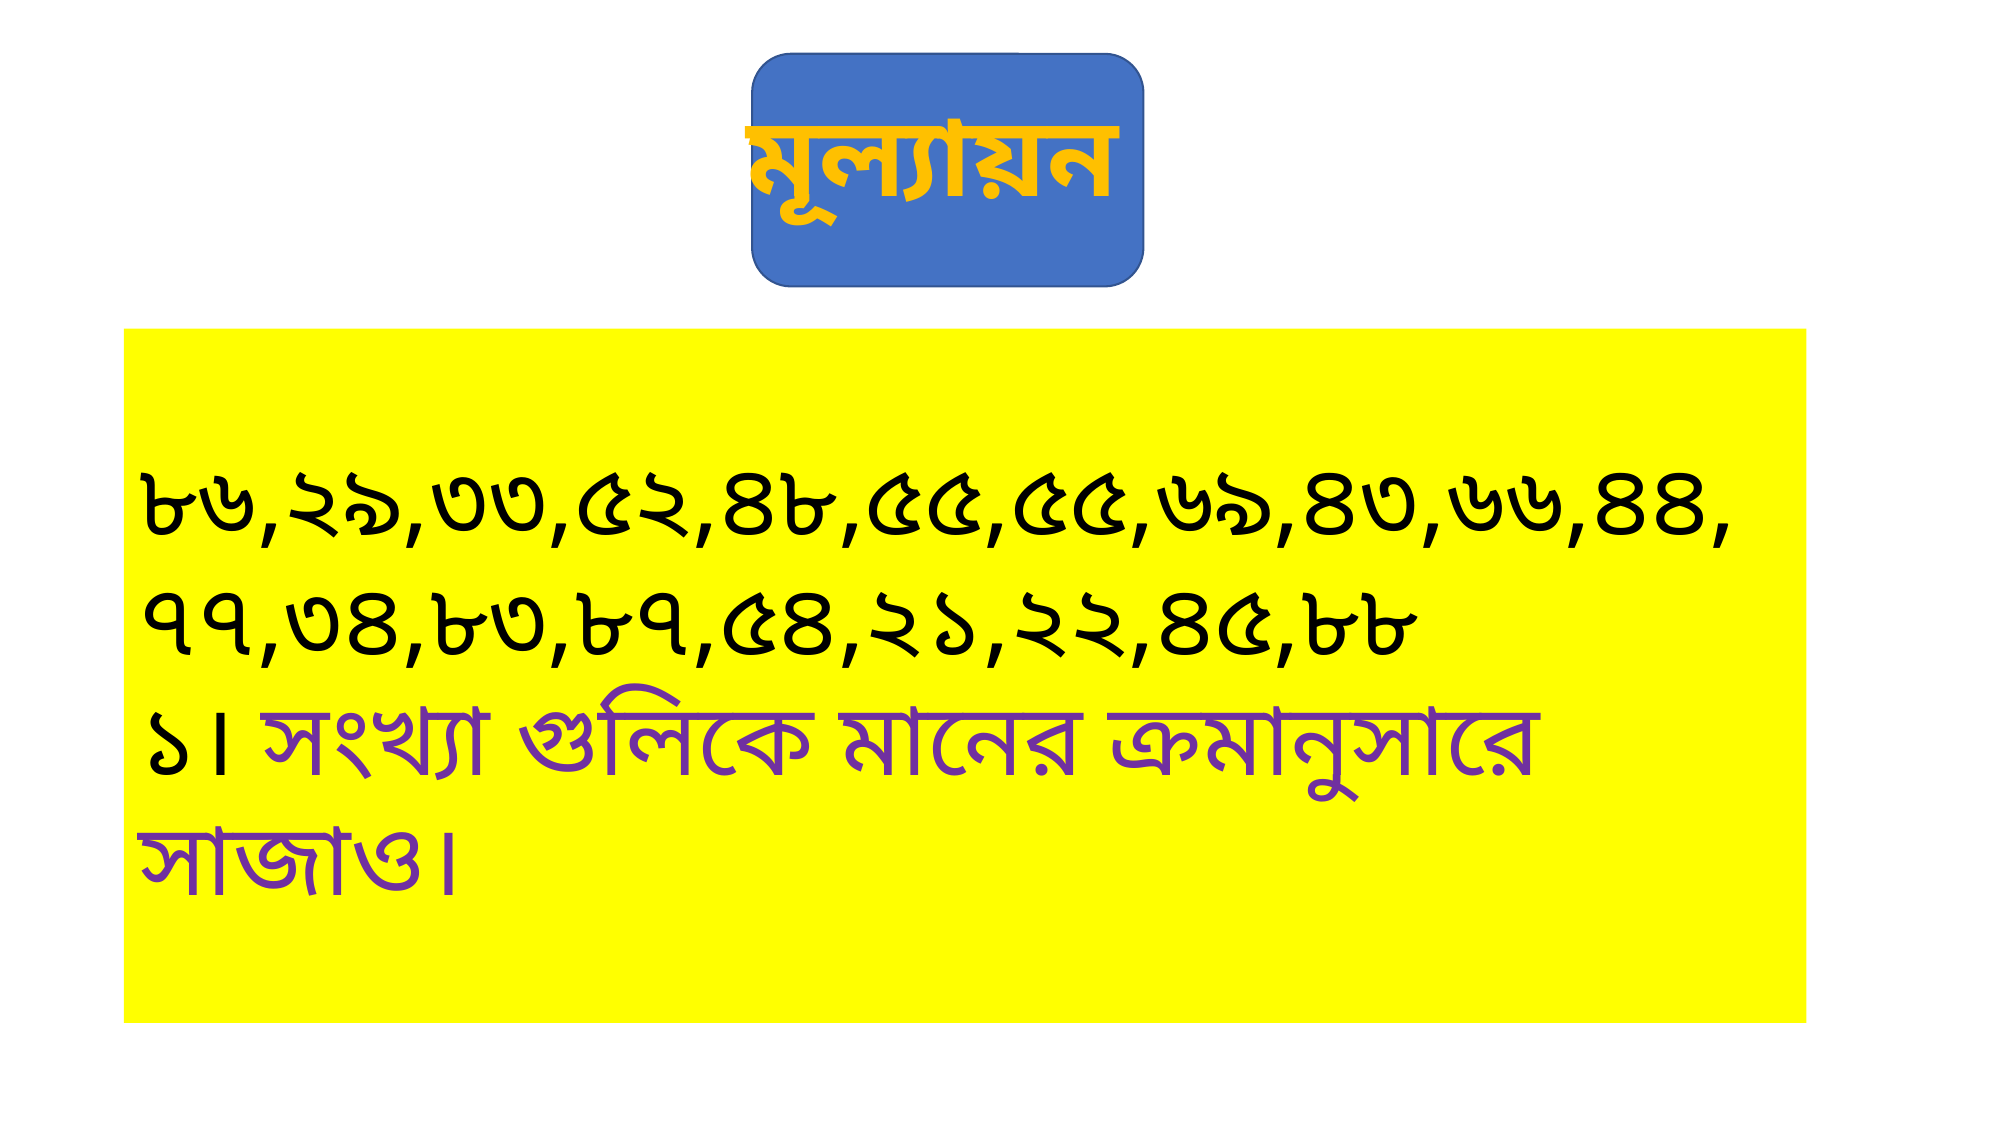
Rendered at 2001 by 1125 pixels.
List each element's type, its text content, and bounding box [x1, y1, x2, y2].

text_box মূল্যায়ন [731, 76, 1134, 227]
text_box [751, 52, 1145, 288]
text_box ৮৬,২৯,৩৩,৫২,৪৮,৫৫,৫৫,৬৯,৪৩,৬৬,৪৪,৭৭,৩৪,৮৩,৮৭,৫৪,২১,২২,৪৫,৮৮ ১। সংখ্যা গুলিকে মানের ক্রমানুসারে সাজাও। [123, 328, 1807, 1023]
